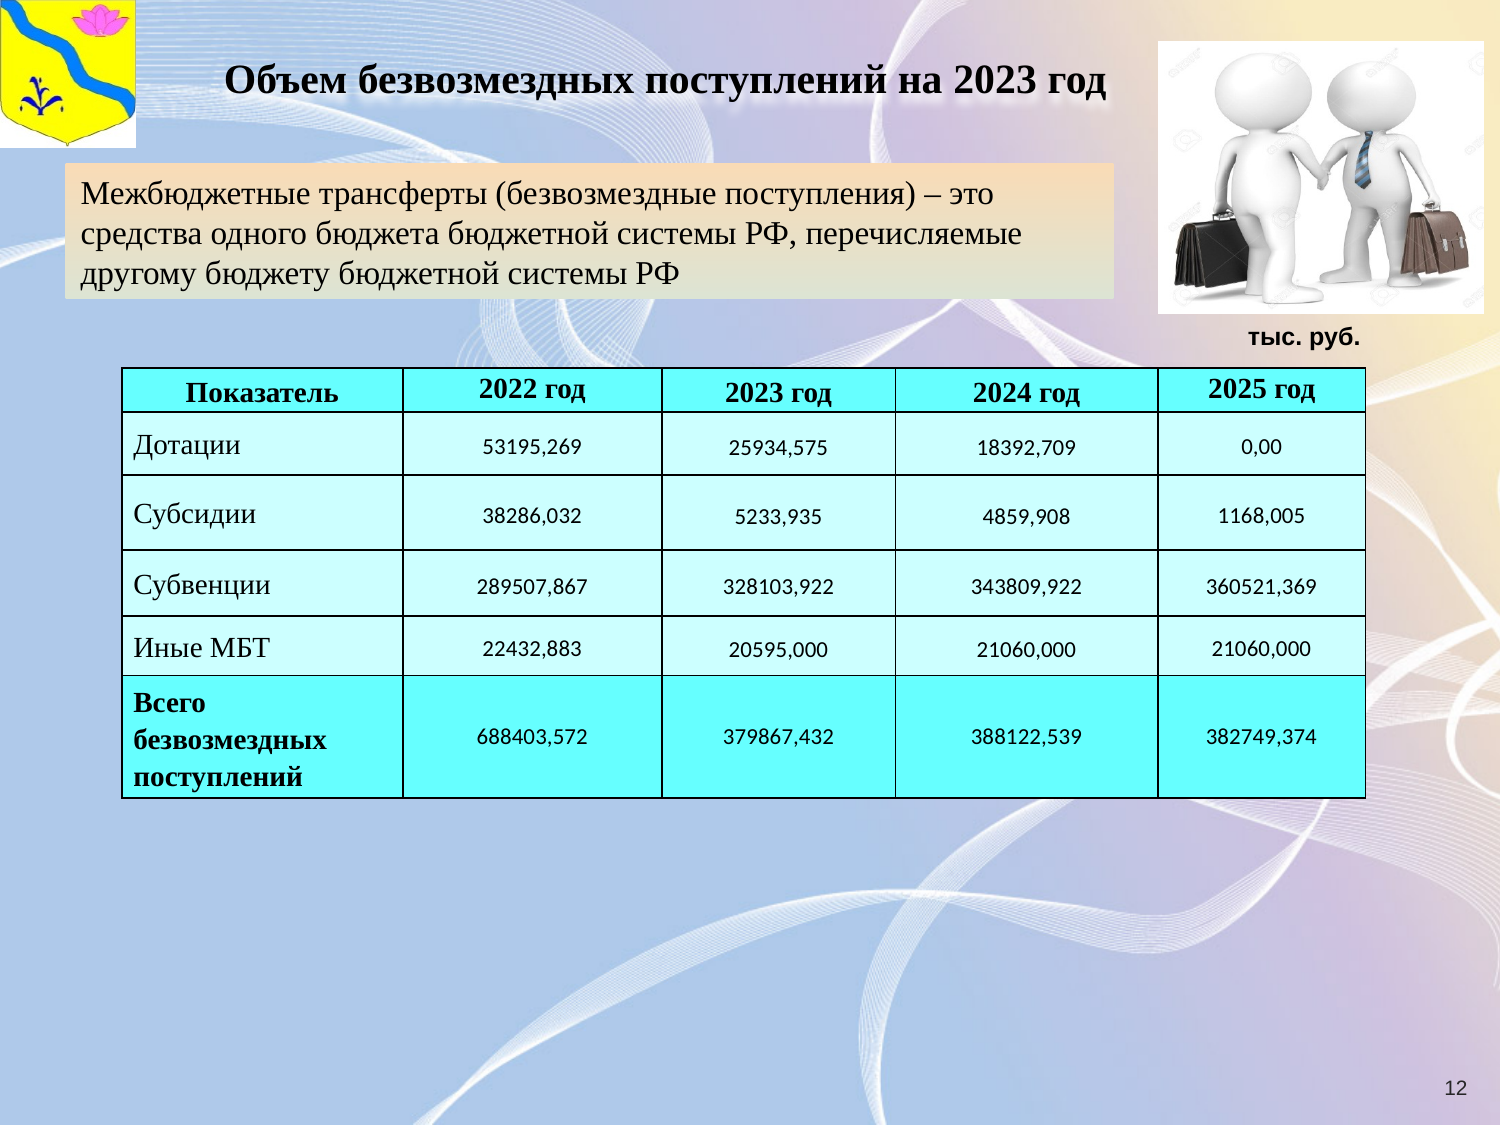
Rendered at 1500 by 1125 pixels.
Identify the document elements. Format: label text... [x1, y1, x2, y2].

text_box Объем безвозмездных поступлений на 2023 год [209, 44, 1139, 110]
text_box Межбюджетные трансферты (безвозмездные поступления) – это средства одного бюджета бюджетной системы РФ, перечисляемые другому бюджету бюджетной системы РФ [64, 161, 1116, 300]
table_cell 343809,922 [896, 551, 1157, 615]
table_cell 38286,032 [404, 476, 661, 549]
table_cell 22432,883 [404, 617, 661, 675]
table_cell 18392,709 [896, 413, 1157, 474]
table_header 2023 год [663, 369, 895, 411]
table_cell 1168,005 [1159, 476, 1365, 549]
table_cell 688403,572 [404, 676, 661, 797]
table_cell 289507,867 [404, 551, 661, 615]
table_cell 21060,000 [896, 617, 1157, 675]
table_cell Субсидии [123, 476, 402, 549]
table_cell 379867,432 [663, 676, 895, 797]
table_cell 4859,908 [896, 476, 1157, 549]
table_header 2024 год [896, 369, 1157, 411]
picture [0, 0, 1500, 1125]
table_cell 328103,922 [663, 551, 895, 615]
table_cell 25934,575 [663, 413, 895, 474]
table_header 2025 год [1159, 369, 1365, 411]
table_header 2022 год [404, 369, 661, 411]
slide_number 12 [1417, 1057, 1494, 1118]
table_cell 0,00 [1159, 413, 1365, 474]
table_cell Субвенции [123, 551, 402, 615]
table_cell 388122,539 [896, 676, 1157, 797]
table_cell 382749,374 [1159, 676, 1365, 797]
table_cell 360521,369 [1159, 551, 1365, 615]
table_header Показатель [123, 369, 402, 411]
table_cell 53195,269 [404, 413, 661, 474]
text_box тыс. руб. [1232, 325, 1376, 359]
table_cell Иные МБТ [123, 617, 402, 675]
table_cell Всего безвозмездных поступлений [123, 676, 402, 797]
table_cell Дотации [123, 413, 402, 474]
table_cell 20595,000 [663, 617, 895, 675]
table_cell 5233,935 [663, 476, 895, 549]
table_cell 21060,000 [1159, 617, 1365, 675]
